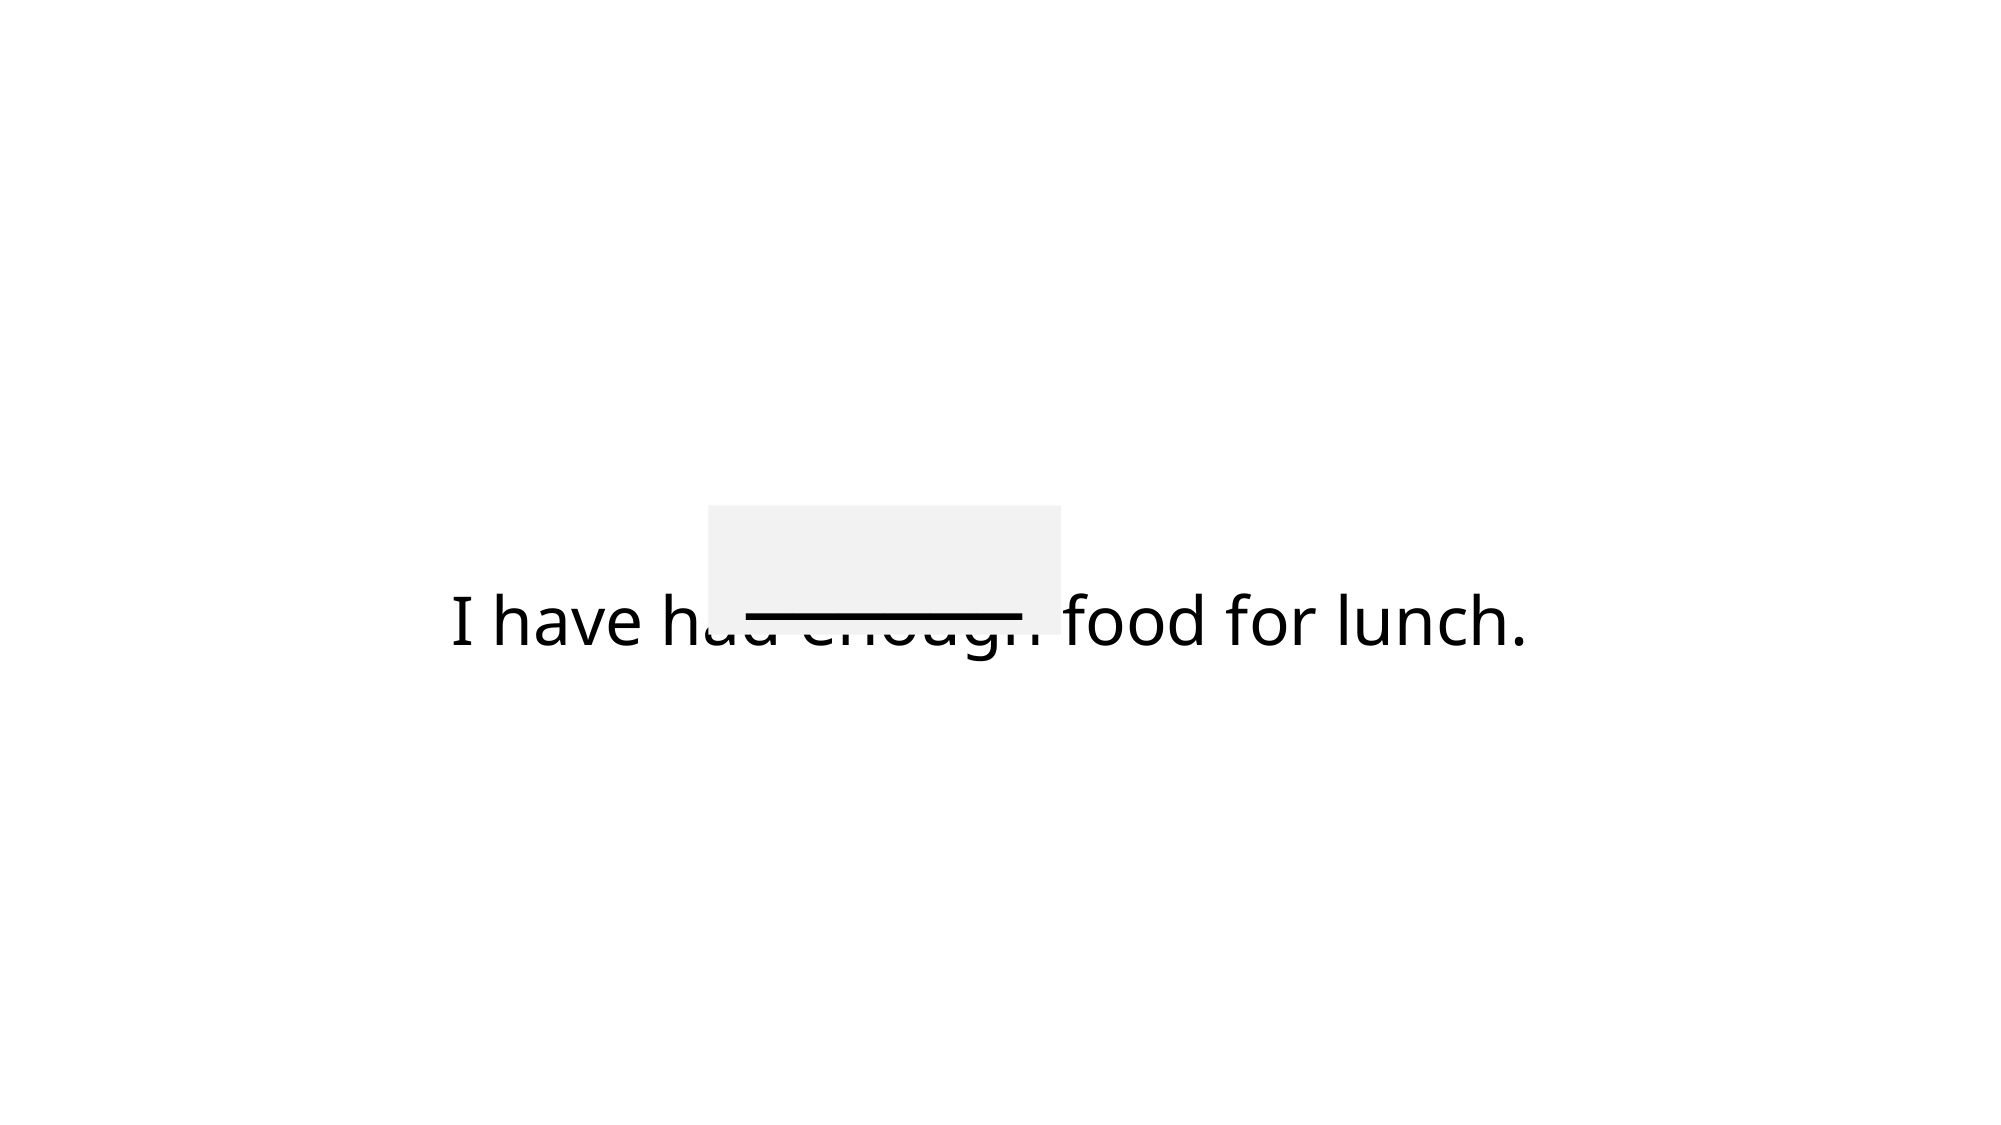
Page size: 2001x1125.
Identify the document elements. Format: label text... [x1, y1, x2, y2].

title I have had enough food for lunch. [136, 505, 1862, 749]
text_box ______ [708, 505, 1061, 635]
